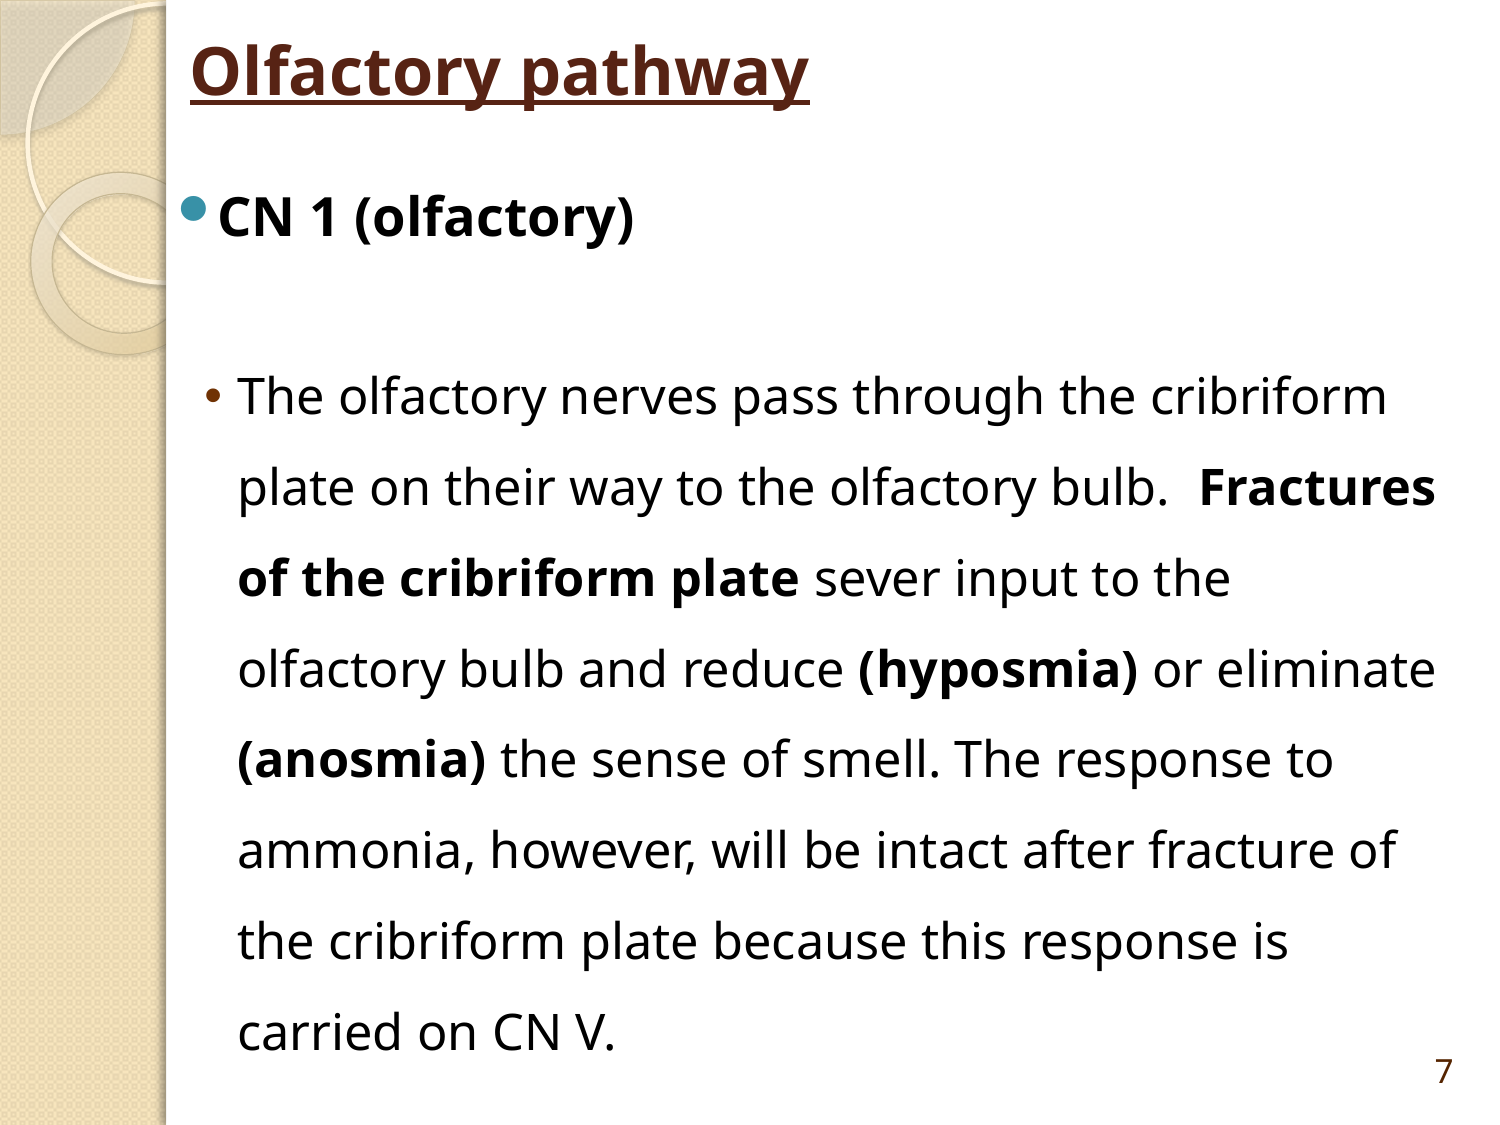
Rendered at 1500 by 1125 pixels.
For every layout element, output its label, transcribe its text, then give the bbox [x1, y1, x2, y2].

slide_number 7 [1400, 1025, 1488, 1104]
list CN 1 (olfactory) The olfactory nerves pass through the cribriform plate on their way to the olfactory bulb. Fractures of the cribriform plate sever input to the olfactory bulb and reduce (hyposmia) or eliminate (anosmia) the sense of smell. The response to ammonia, however, will be intact after fracture of the cribriform plate because this response is carried on CN V. [162, 174, 1466, 1075]
title Olfactory pathway [174, 0, 1463, 138]
